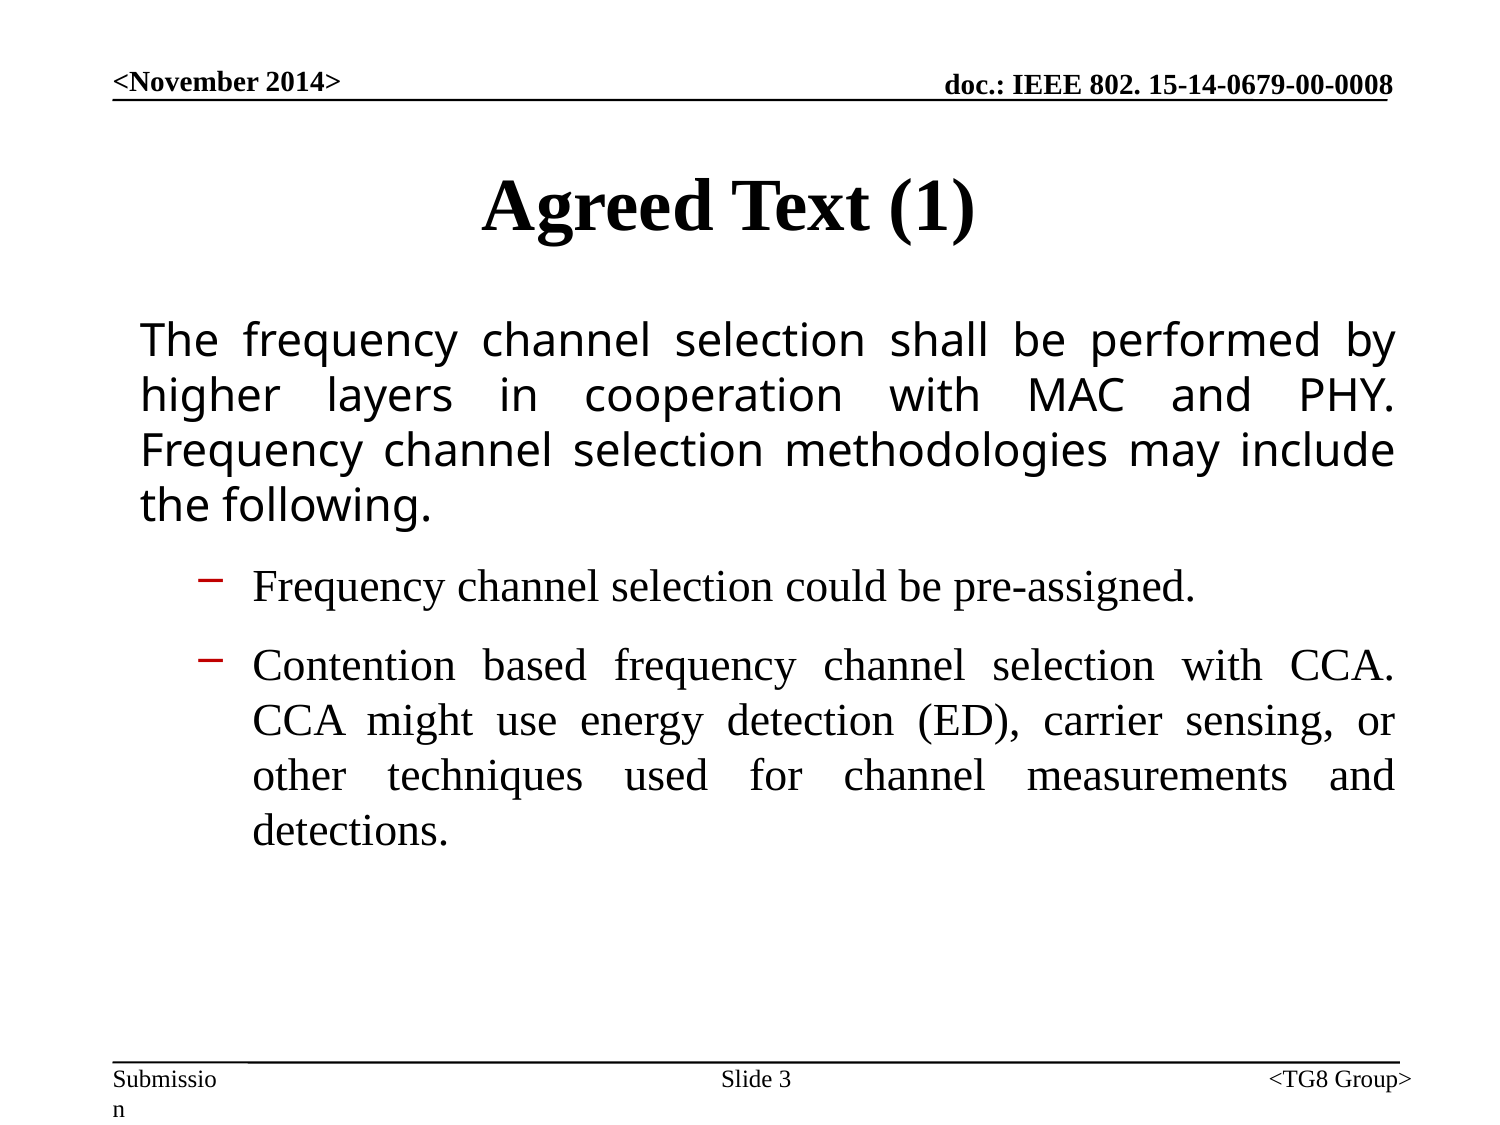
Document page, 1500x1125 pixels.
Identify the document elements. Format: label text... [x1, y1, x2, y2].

list The frequency channel selection shall be performed by higher layers in cooperation with MAC and PHY. Frequency channel selection methodologies may include the following. Frequency channel selection could be pre-assigned. Contention based frequency channel selection with CCA. CCA might use energy detection (ED), carrier sensing, or other techniques used for channel measurements and detections. [123, 302, 1412, 1071]
slide_number Slide 3 [712, 1071, 800, 1093]
footer <TG8 Group> [855, 1061, 1413, 1093]
title Agreed Text (1) [0, 112, 1459, 288]
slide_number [112, 0, 376, 98]
